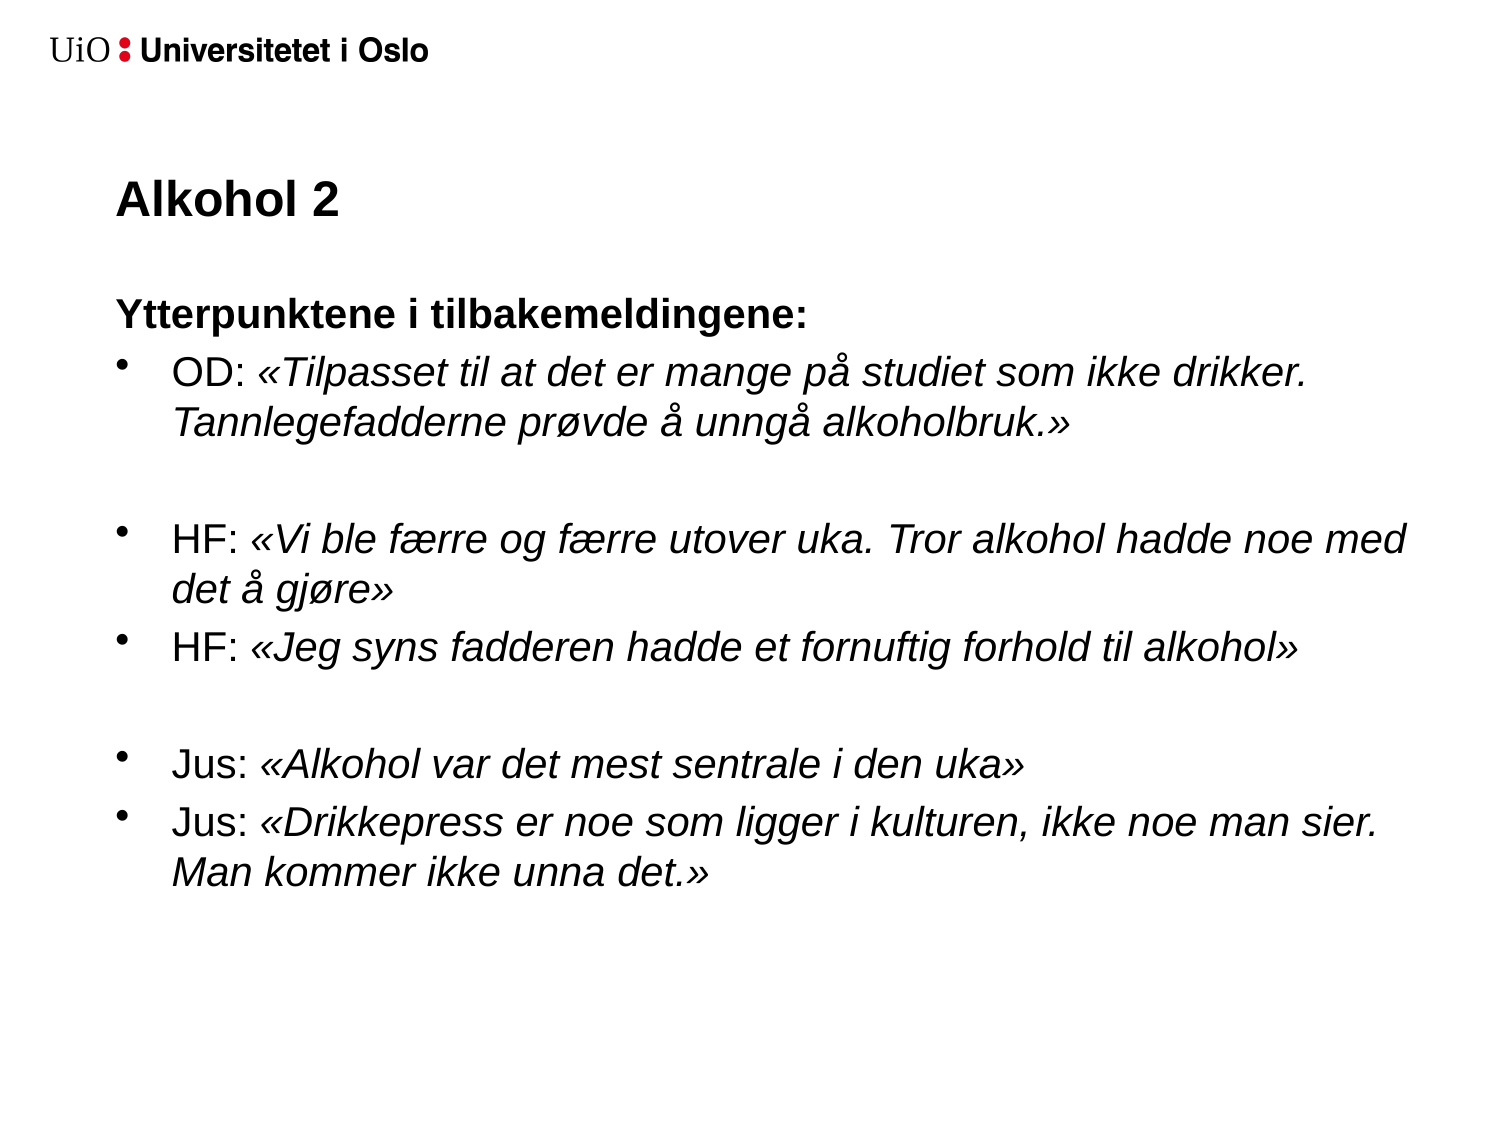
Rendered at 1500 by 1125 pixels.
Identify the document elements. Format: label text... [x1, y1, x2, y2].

title Alkohol 2 [100, 137, 1426, 256]
picture [50, 37, 428, 62]
list Ytterpunktene i tilbakemeldingene: OD: «Tilpasset til at det er mange på studiet som ikke drikker. Tannlegefadderne prøvde å unngå alkoholbruk.» HF: «Vi ble færre og færre utover uka. Tror alkohol hadde noe med det å gjøre» HF: «Jeg syns fadderen hadde et fornuftig forhold til alkohol» Jus: «Alkohol var det mest sentrale i den uka» Jus: «Drikkepress er noe som ligger i kulturen, ikke noe man sier. Man kommer ikke unna det.» [100, 278, 1426, 1001]
